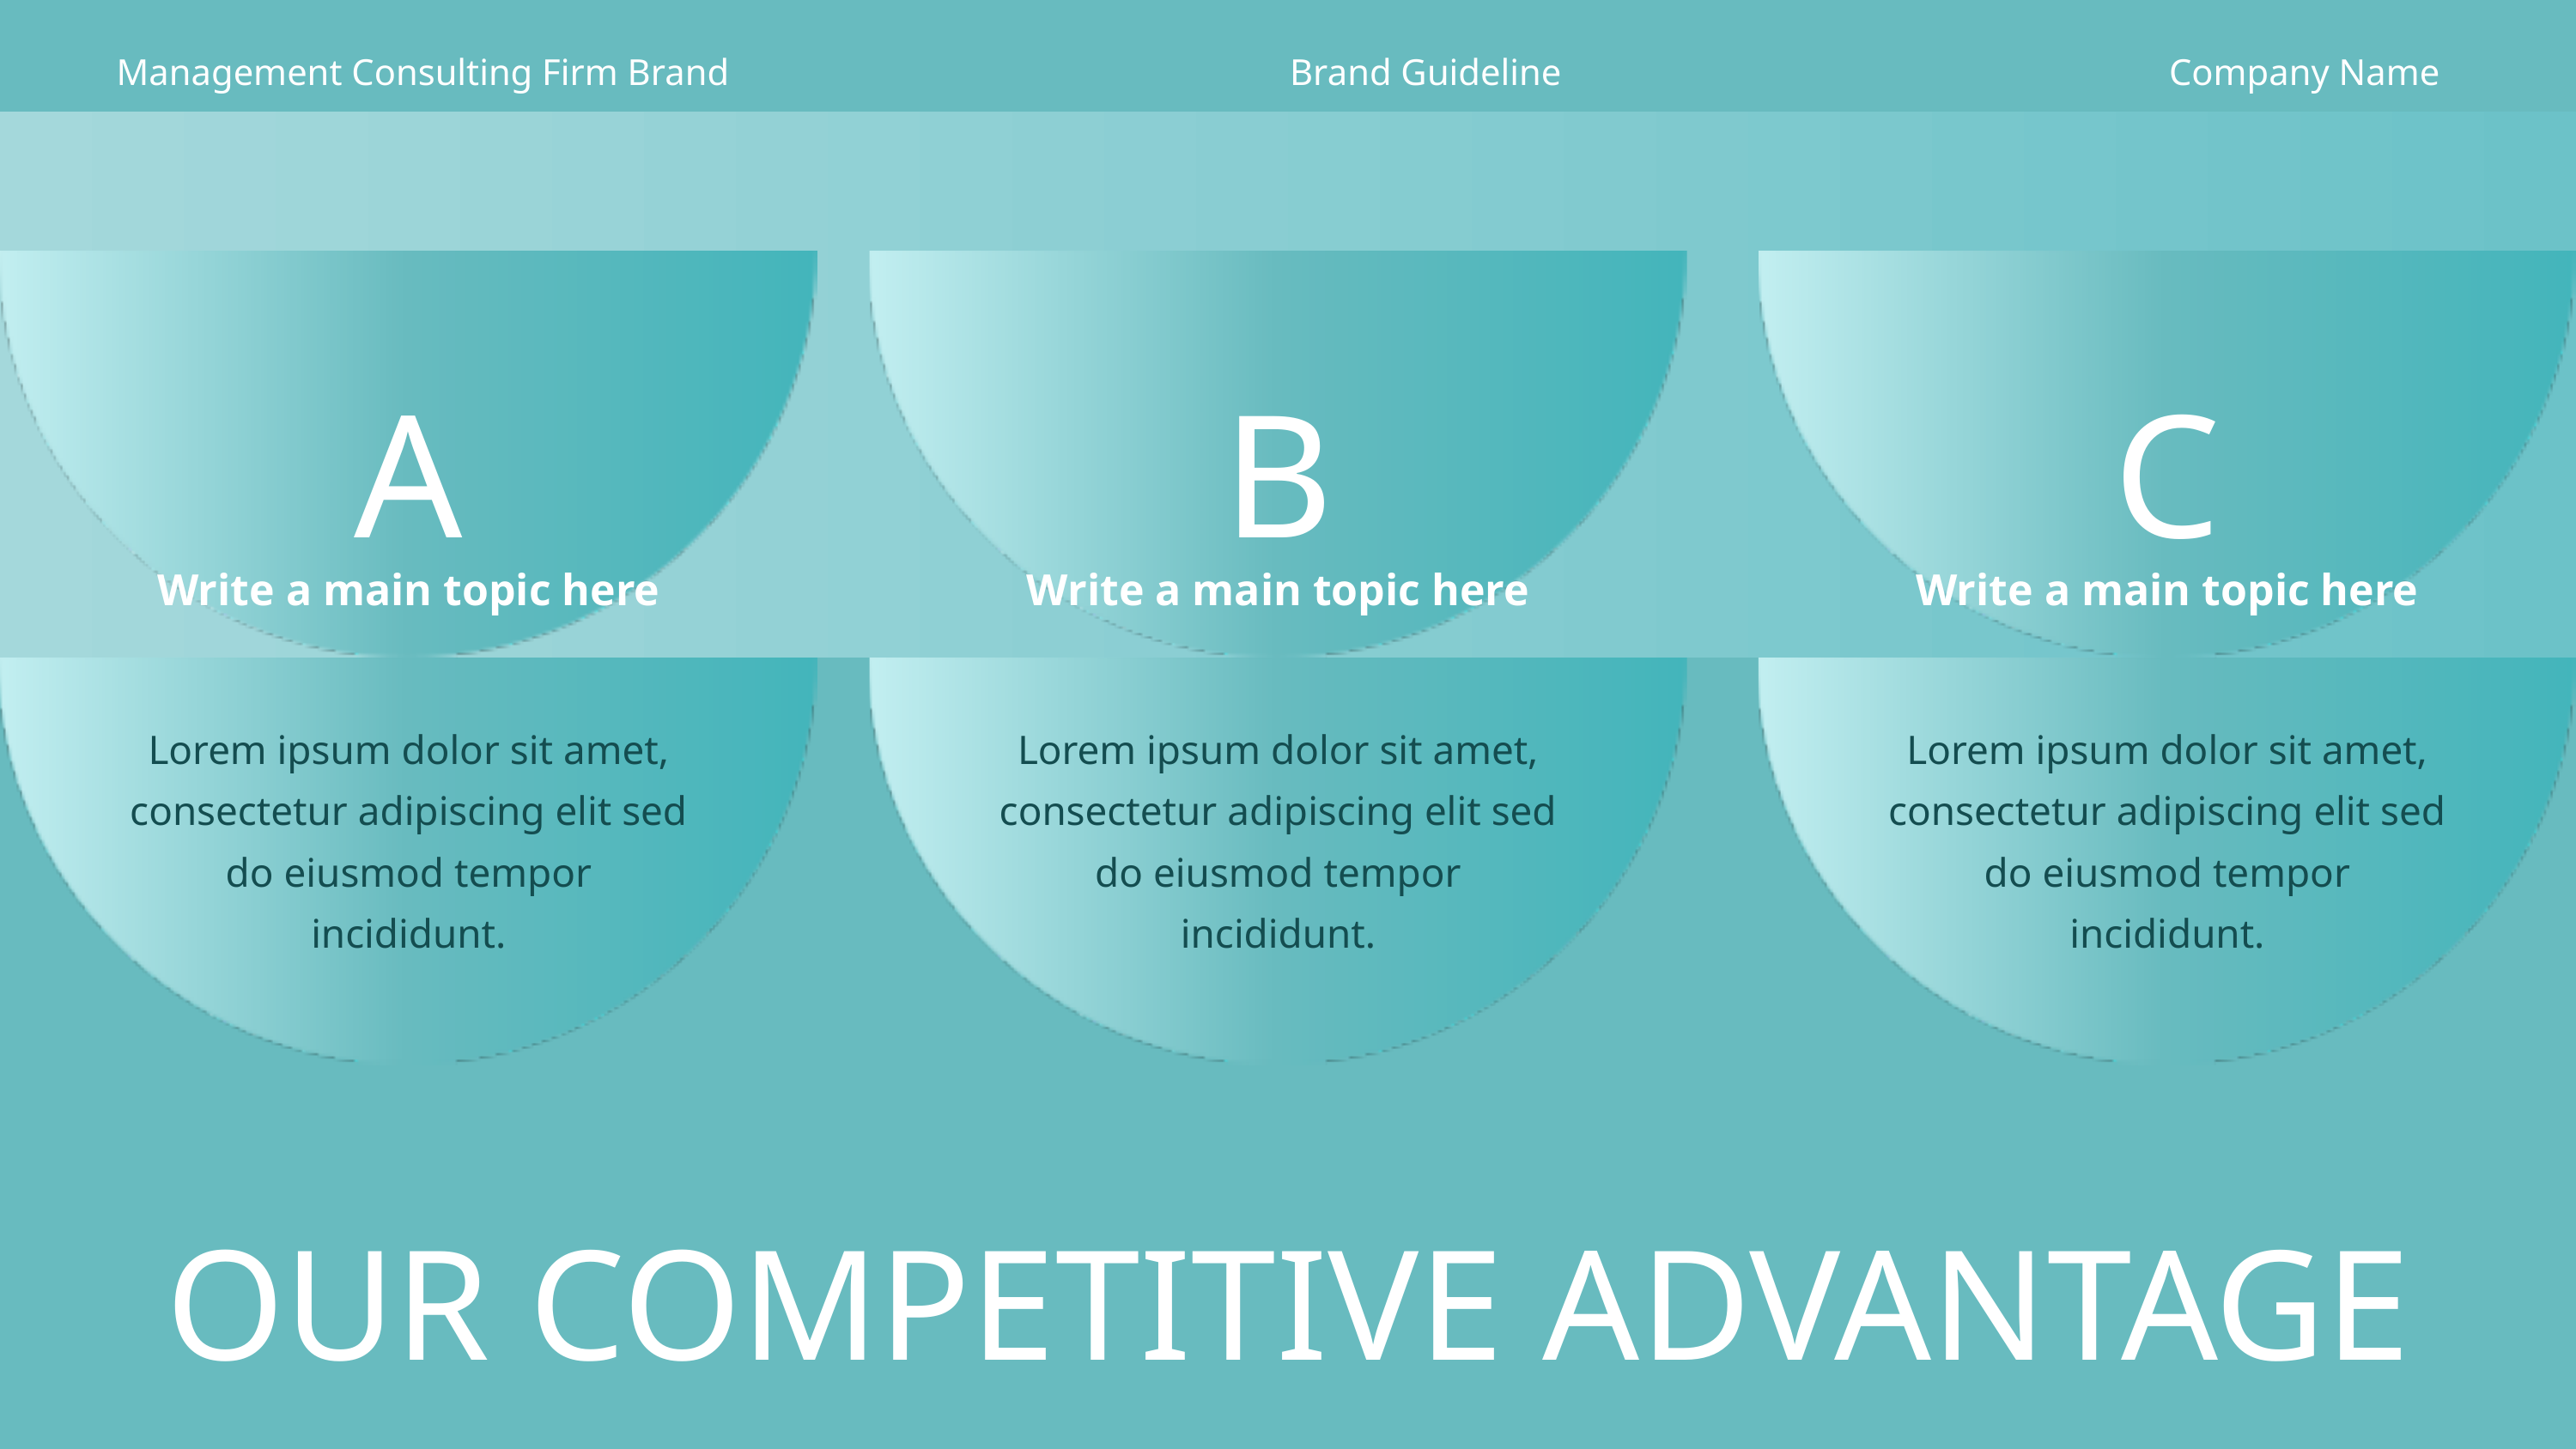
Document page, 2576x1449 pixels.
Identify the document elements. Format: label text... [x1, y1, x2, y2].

text_box Lorem ipsum dolor sit amet, consectetur adipiscing elit sed do eiusmod tempor incididunt. [999, 711, 1558, 956]
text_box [0, 88, 2576, 658]
text_box Lorem ipsum dolor sit amet, consectetur adipiscing elit sed do eiusmod tempor incididunt. [129, 711, 689, 956]
text_box [869, 668, 1687, 1065]
text_box OUR COMPETITIVE ADVANTAGE [0, 1164, 2576, 1391]
text_box [1758, 666, 2576, 1065]
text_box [0, 0, 2576, 87]
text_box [116, 32, 2440, 78]
text_box Lorem ipsum dolor sit amet, consectetur adipiscing elit sed do eiusmod tempor incididunt. [1887, 711, 2447, 956]
text_box [0, 666, 817, 1065]
